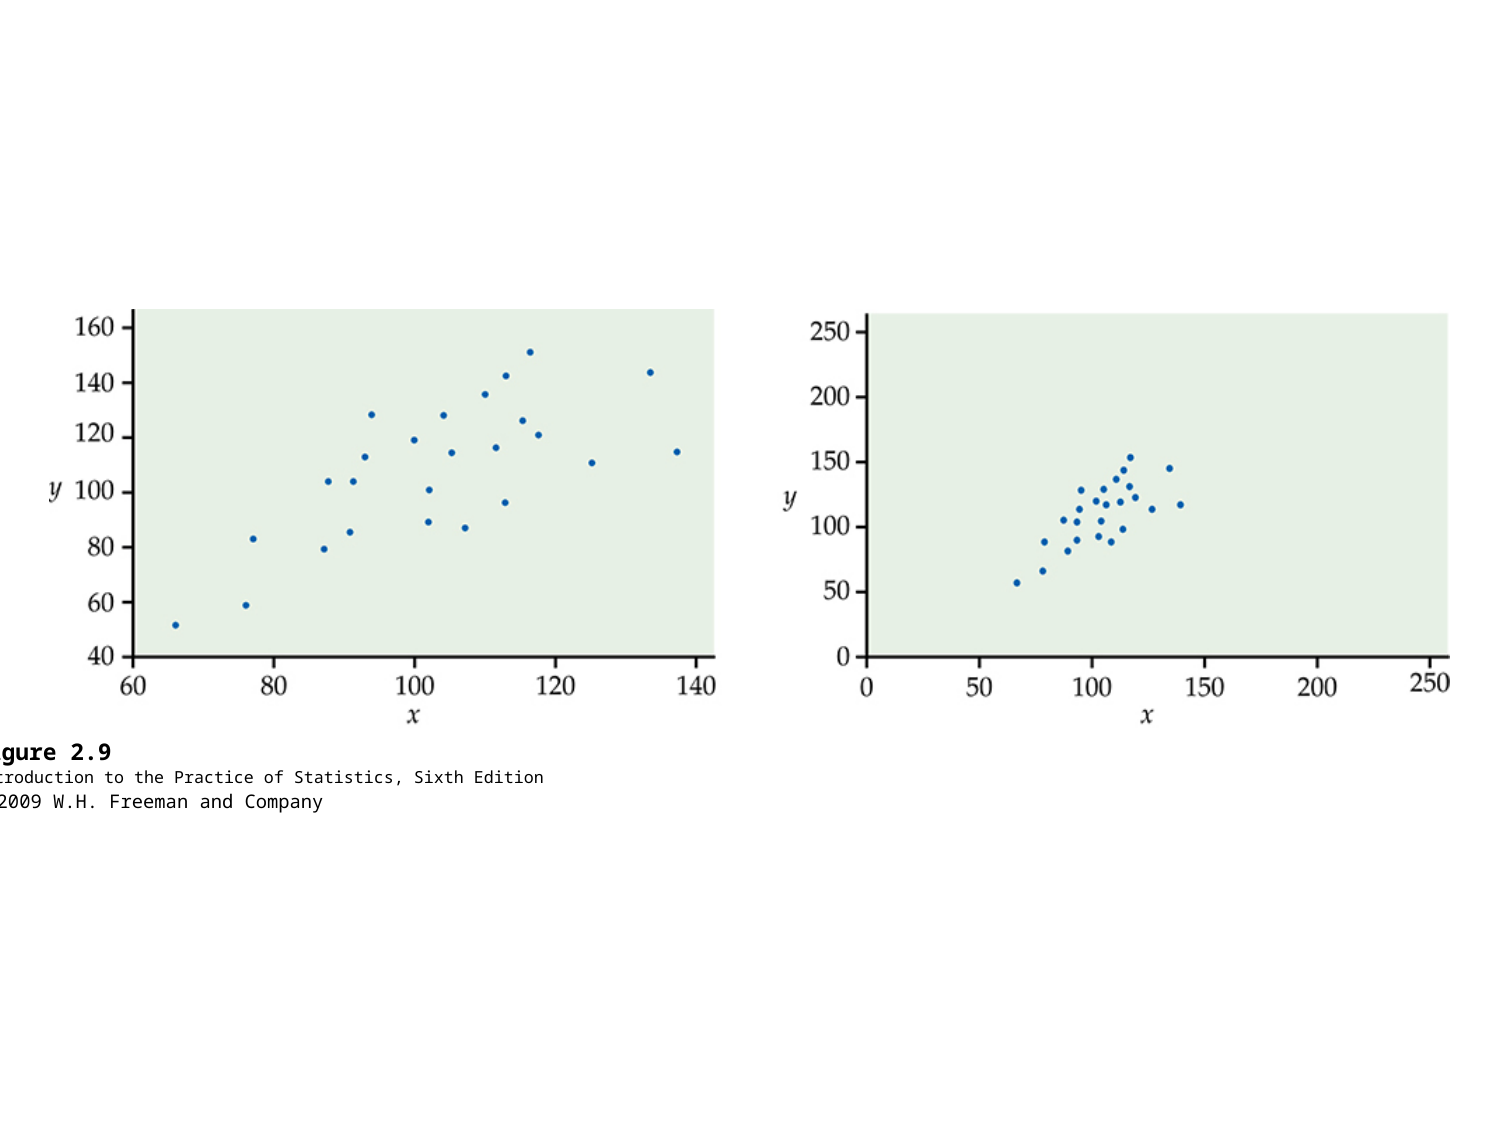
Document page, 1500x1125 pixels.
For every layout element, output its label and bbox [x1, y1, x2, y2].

text_box [49, 309, 1450, 816]
